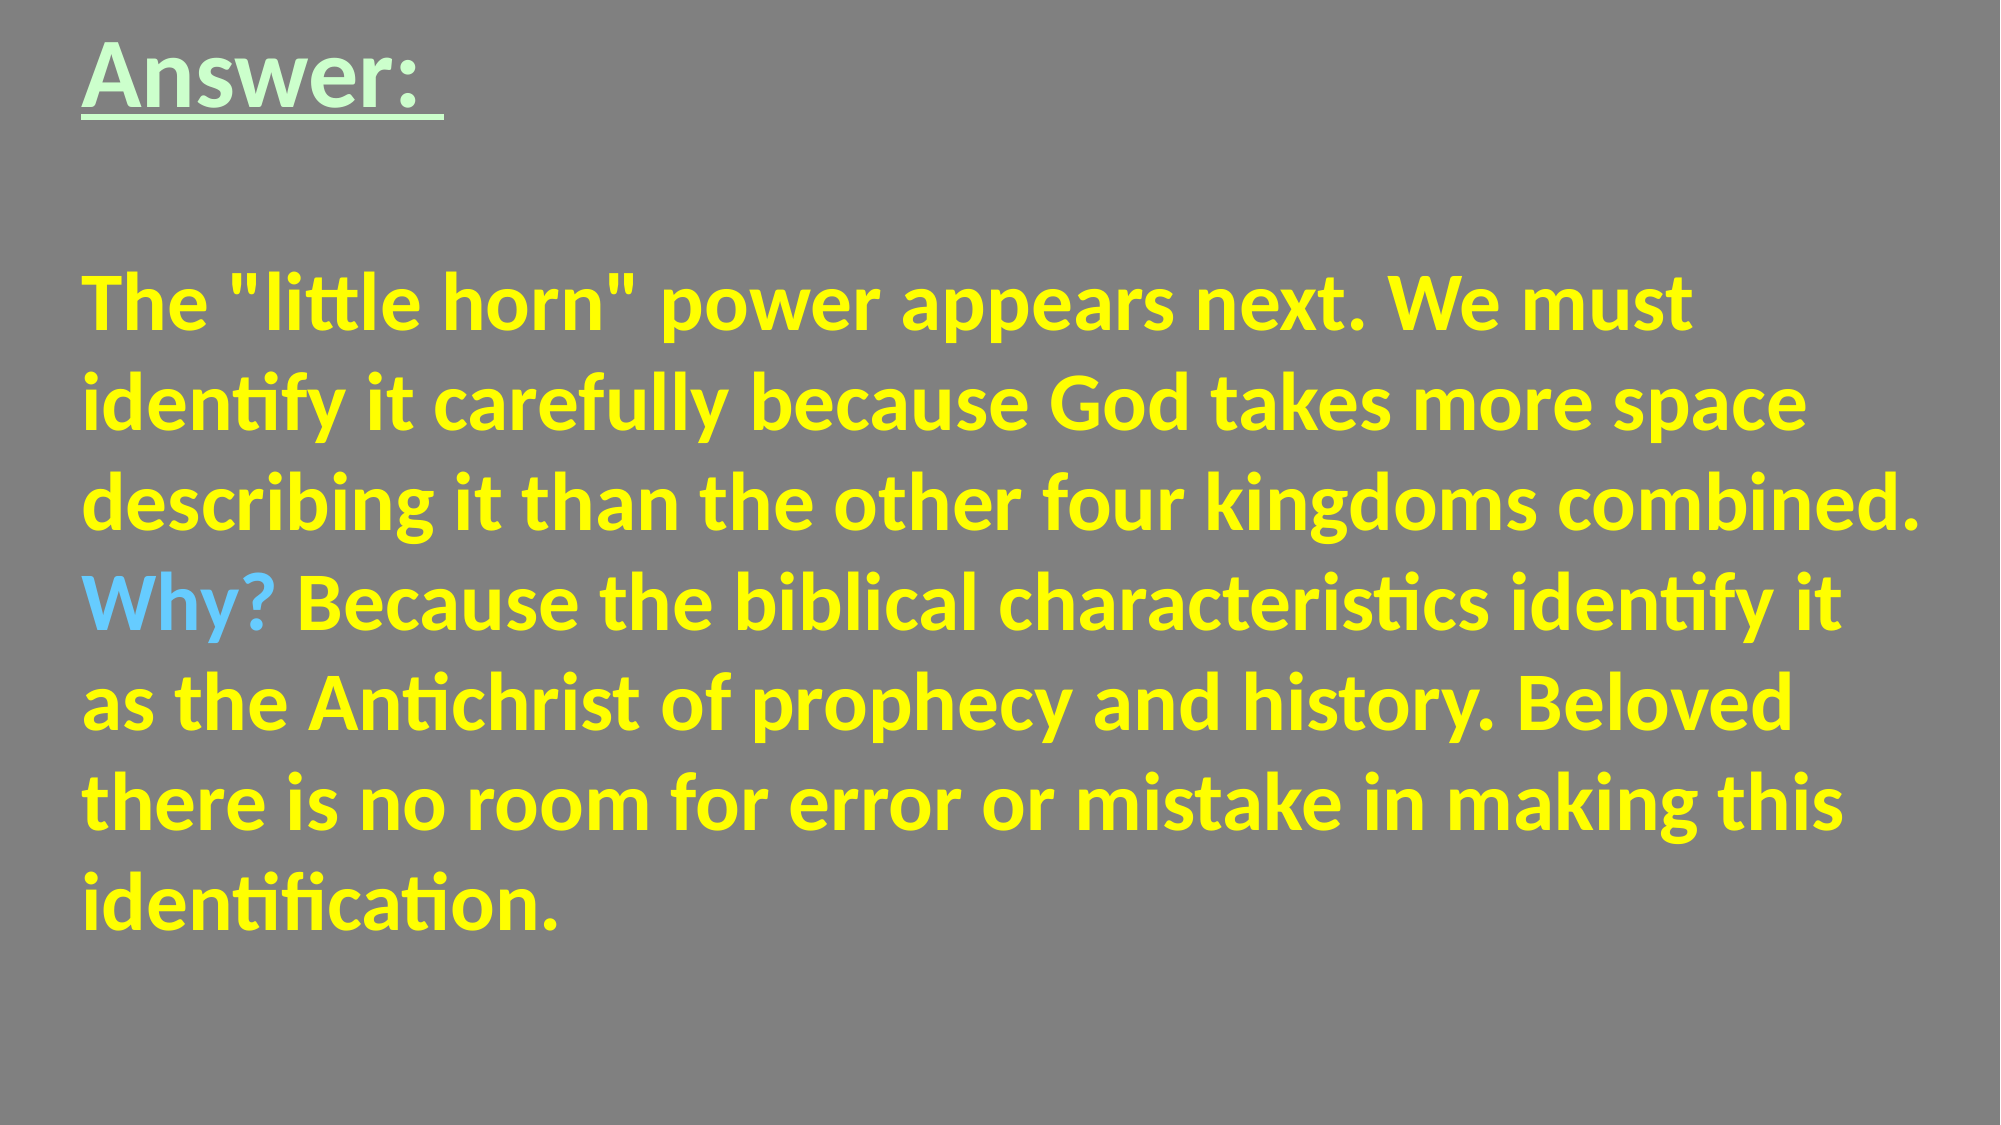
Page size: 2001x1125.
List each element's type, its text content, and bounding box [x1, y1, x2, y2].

text_box Answer: The "little horn" power appears next. We must identify it carefully because God takes more space describing it than the other four kingdoms combined. Why? Because the biblical characteristics identify it as the Antichrist of prophecy and history. Beloved there is no room for error or mistake in making this identification. [66, 0, 1950, 955]
